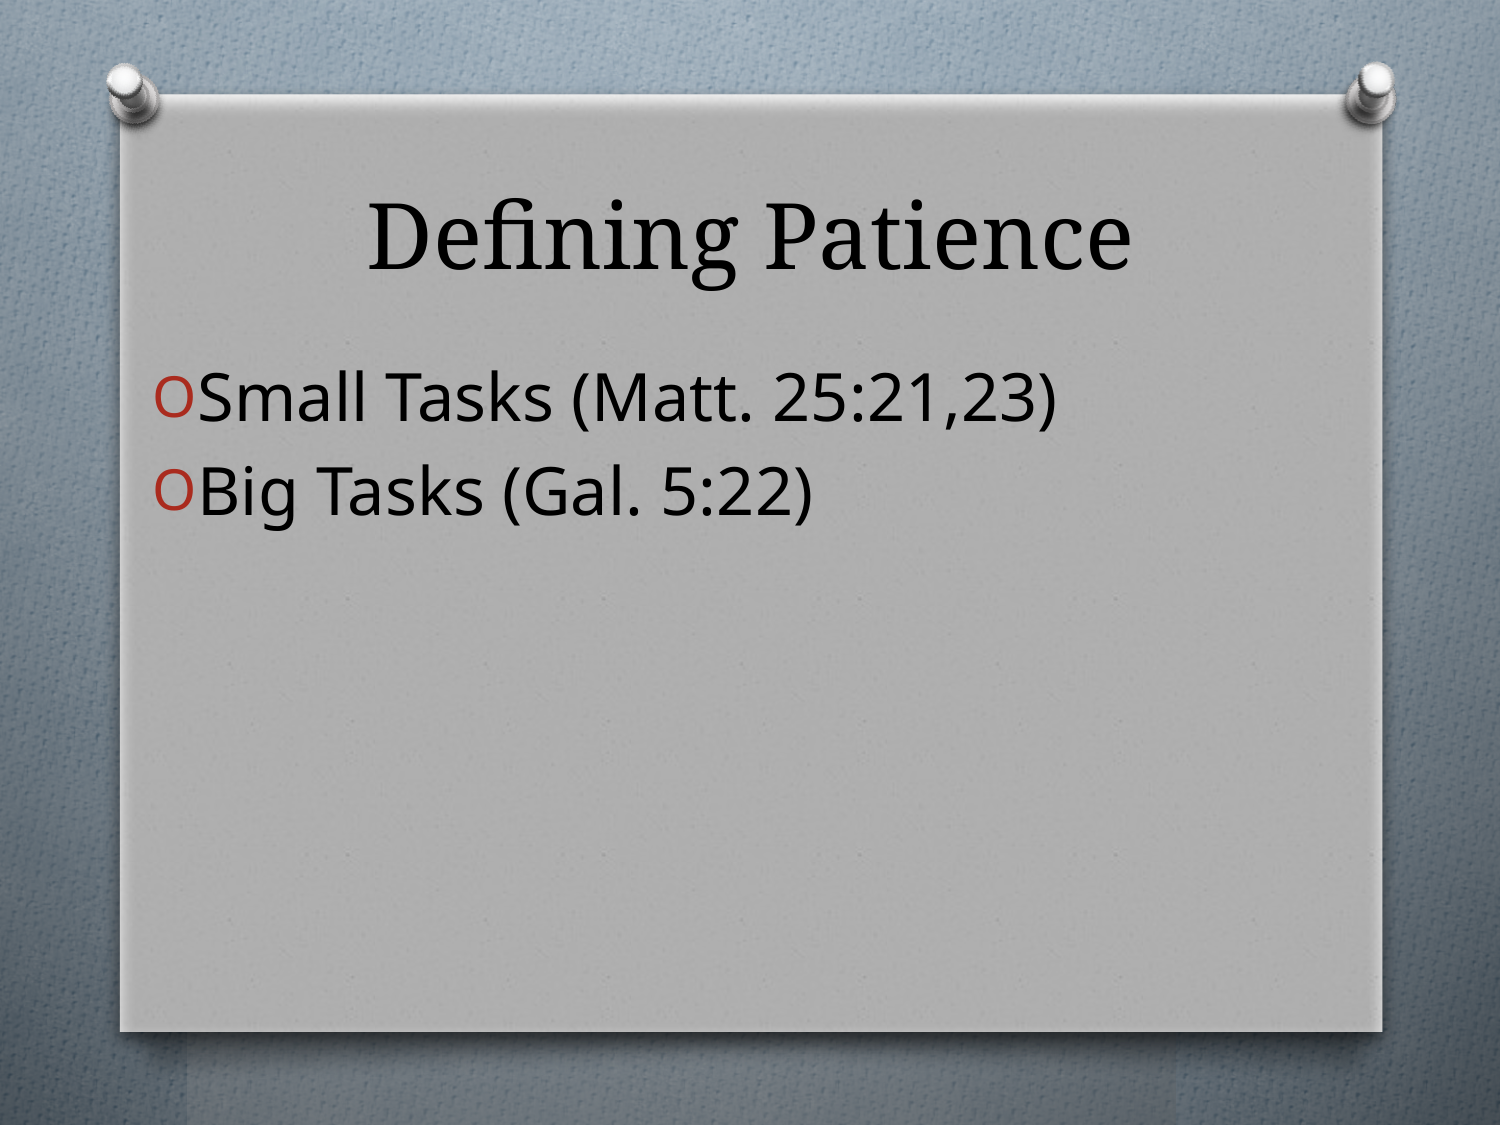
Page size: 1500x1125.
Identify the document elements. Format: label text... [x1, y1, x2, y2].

picture [75, 29, 198, 153]
picture [1317, 35, 1439, 156]
list Small Tasks (Matt. 25:21,23) Big Tasks (Gal. 5:22) [137, 347, 1363, 939]
title Defining Patience [179, 134, 1323, 332]
